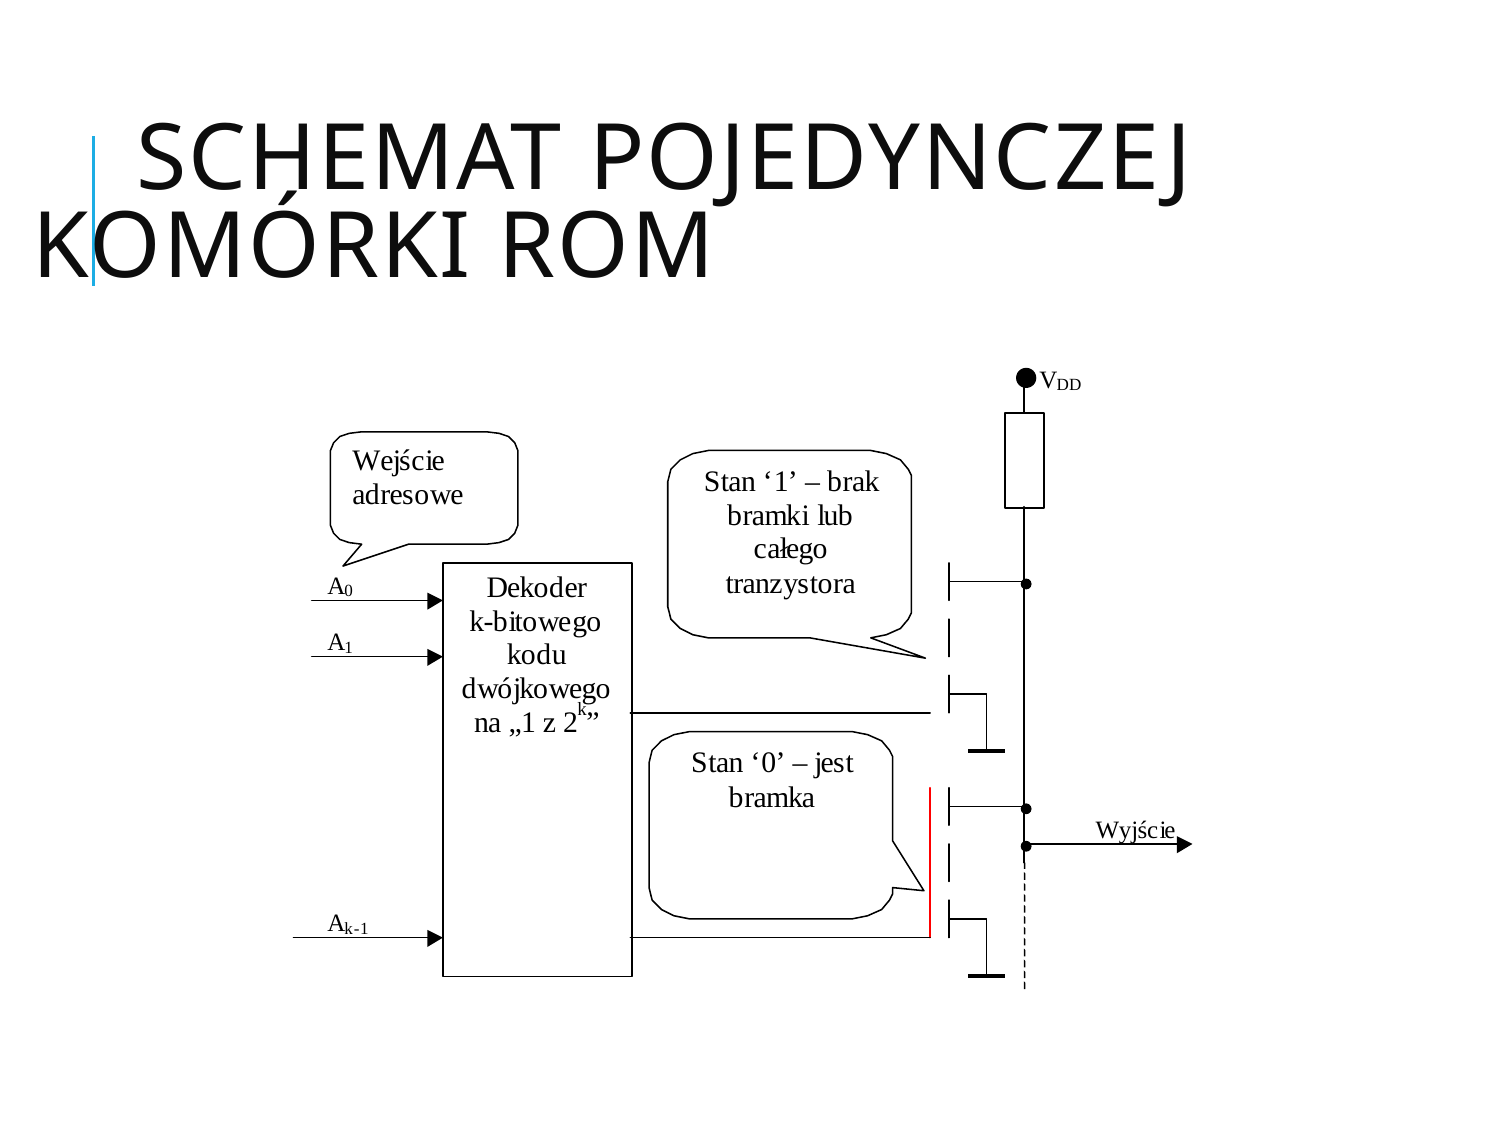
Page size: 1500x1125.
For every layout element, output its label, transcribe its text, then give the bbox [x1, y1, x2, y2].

title Schemat pojedynczej komórki ROM [17, 113, 1418, 302]
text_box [292, 337, 1212, 996]
